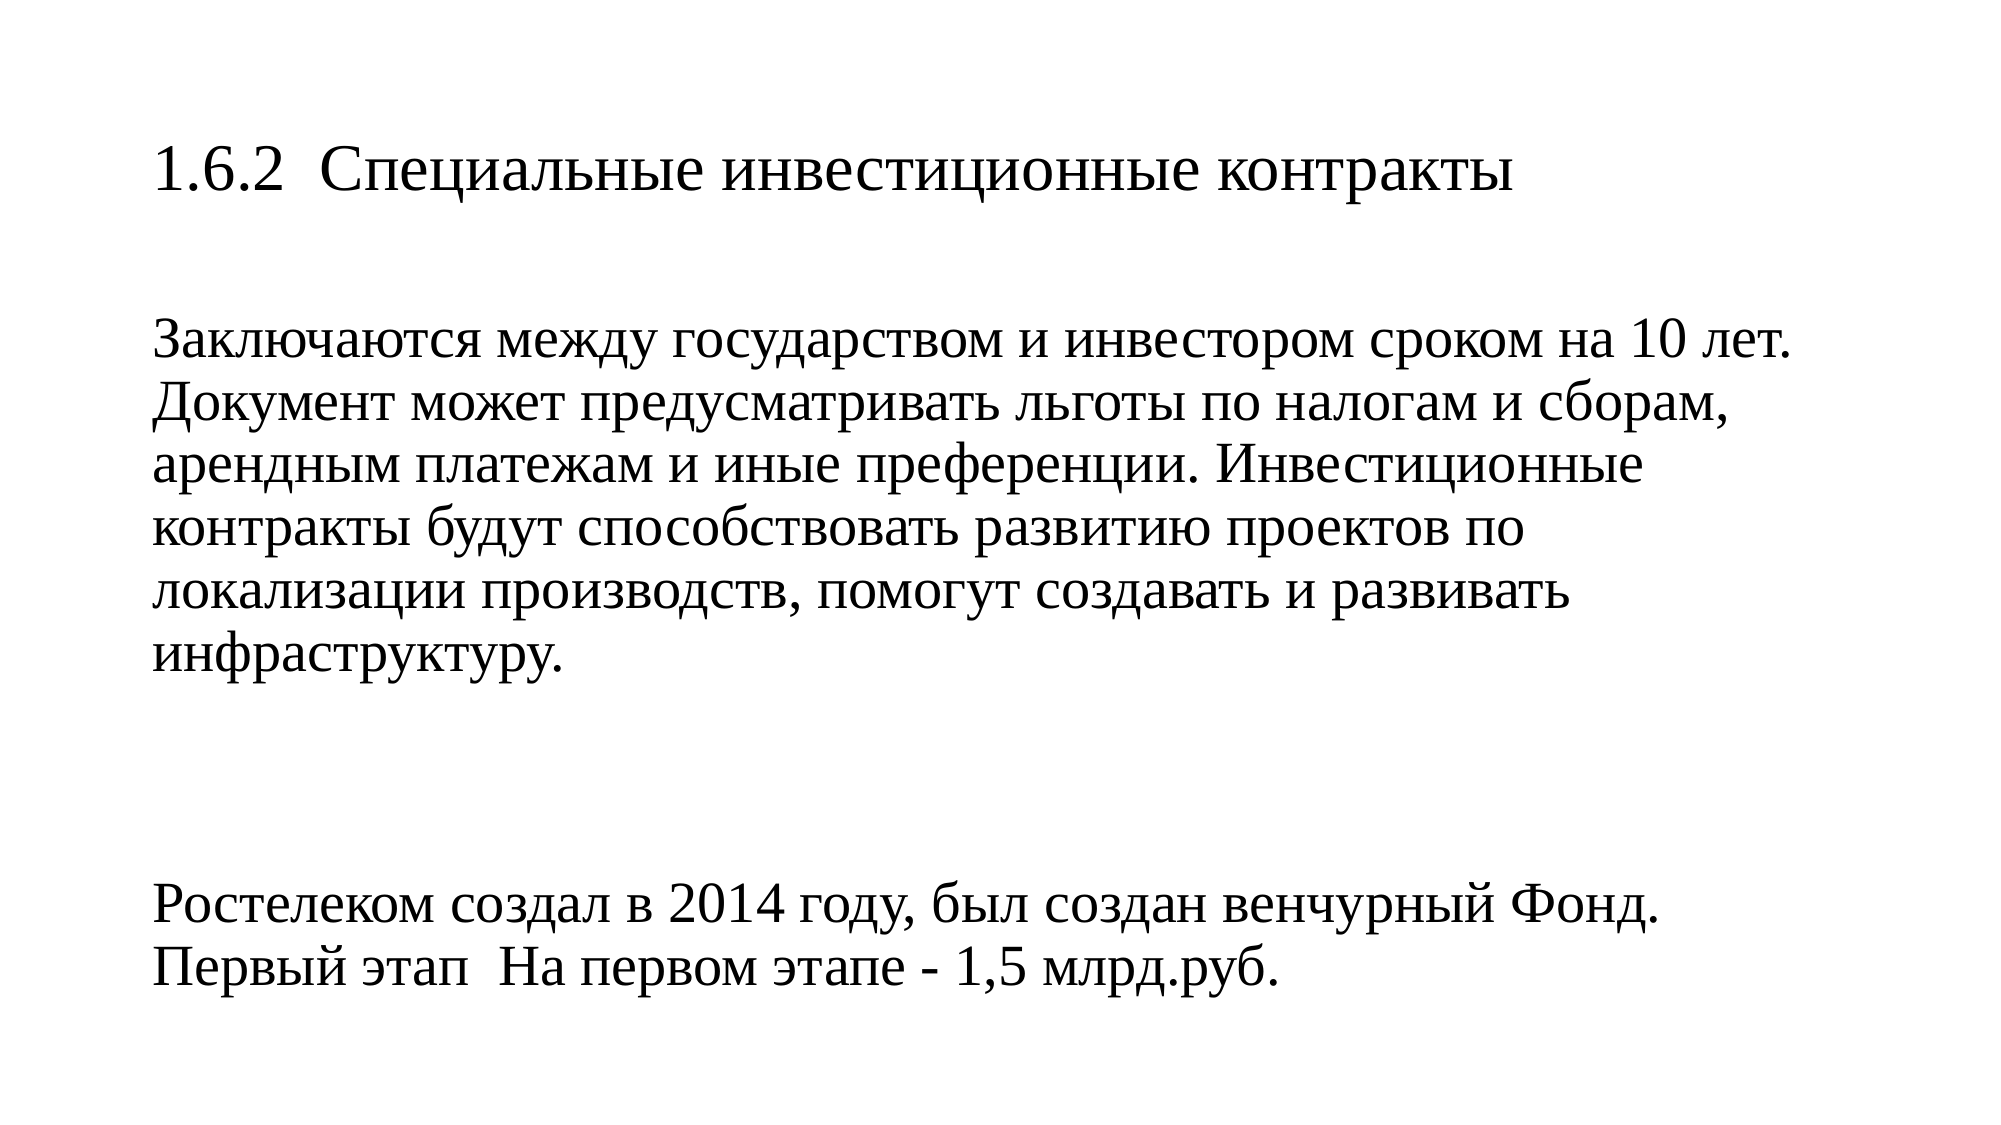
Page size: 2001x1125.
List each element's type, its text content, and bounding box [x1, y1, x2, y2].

title 1.6.2 Специальные инвестиционные контракты [137, 59, 1863, 278]
list Заключаются между государством и инвестором сроком на 10 лет. Документ может предусматривать льготы по налогам и сборам, арендным платежам и иные преференции. Инвестиционные контракты будут способствовать развитию проектов по локализации производств, помогут создавать и развивать инфраструктуру. Ростелеком создал в 2014 году, был создан венчурный Фонд. Первый этап На первом этапе - 1,5 млрд.руб. [137, 299, 1863, 1014]
